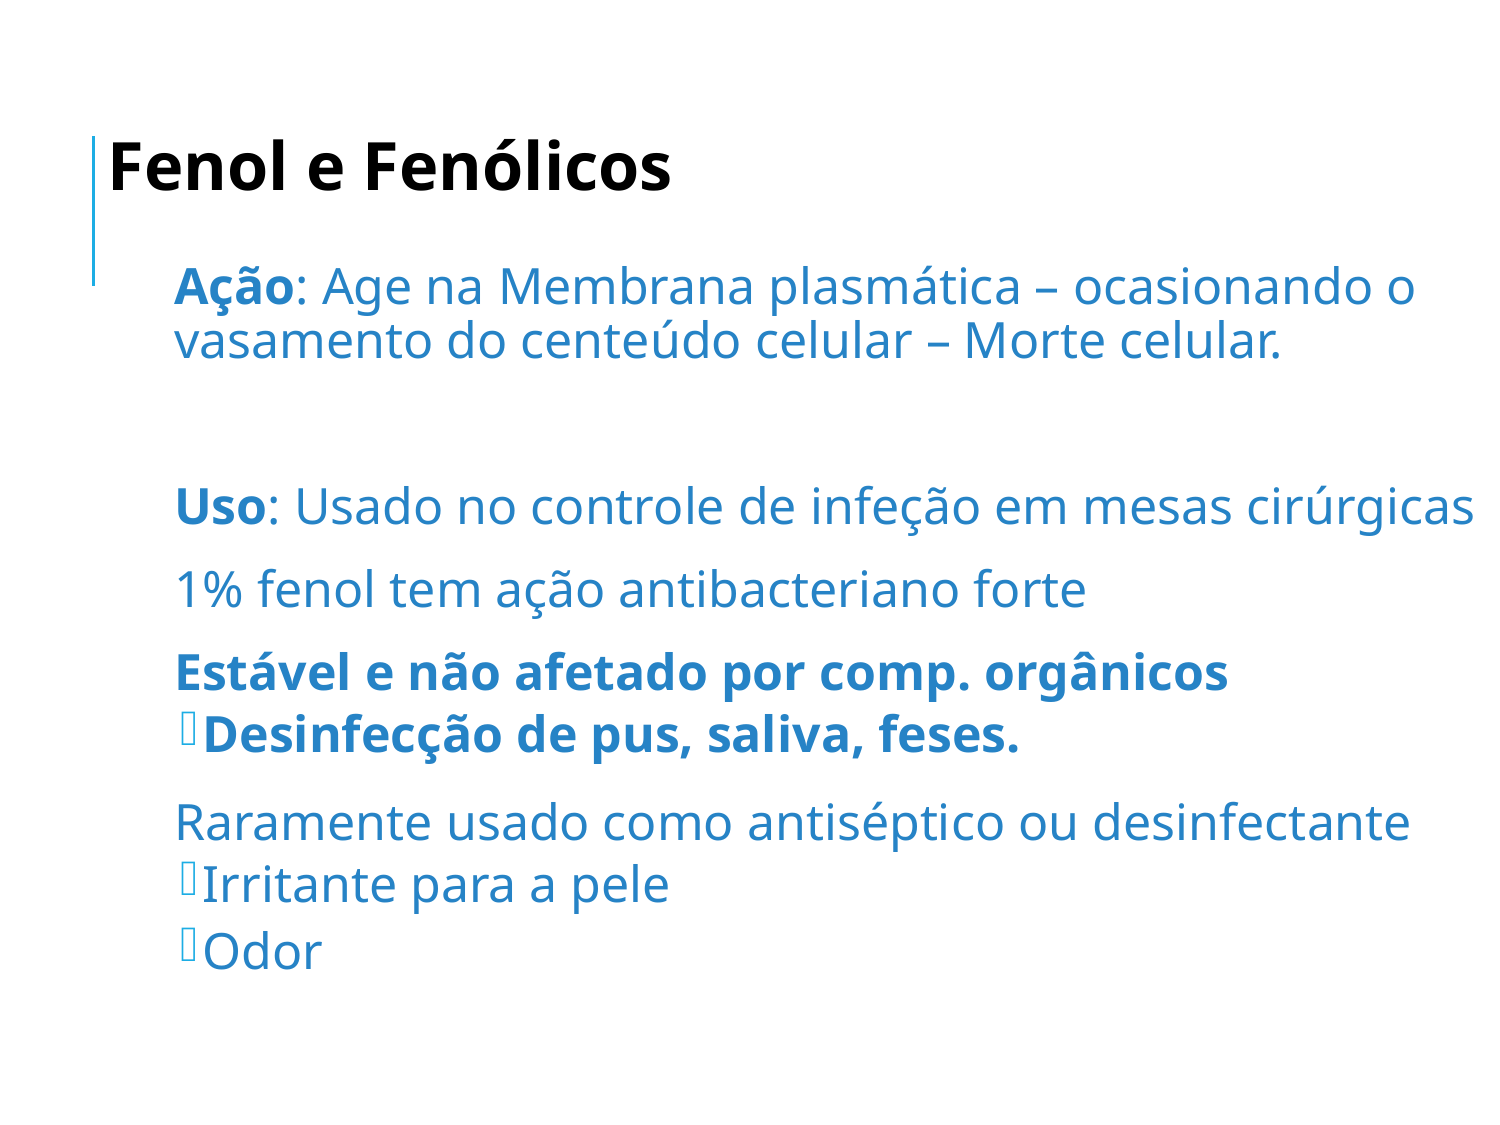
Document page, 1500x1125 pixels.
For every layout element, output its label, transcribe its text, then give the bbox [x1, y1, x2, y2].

list Ação: Age na Membrana plasmática – ocasionando o vasamento do centeúdo celular – Morte celular. Uso: Usado no controle de infeção em mesas cirúrgicas 1% fenol tem ação antibacteriano forte Estável e não afetado por comp. orgânicos Desinfecção de pus, saliva, feses. Raramente usado como antiséptico ou desinfectante Irritante para a pele Odor [151, 253, 1500, 988]
text_box Fenol e Fenólicos [99, 70, 1325, 258]
